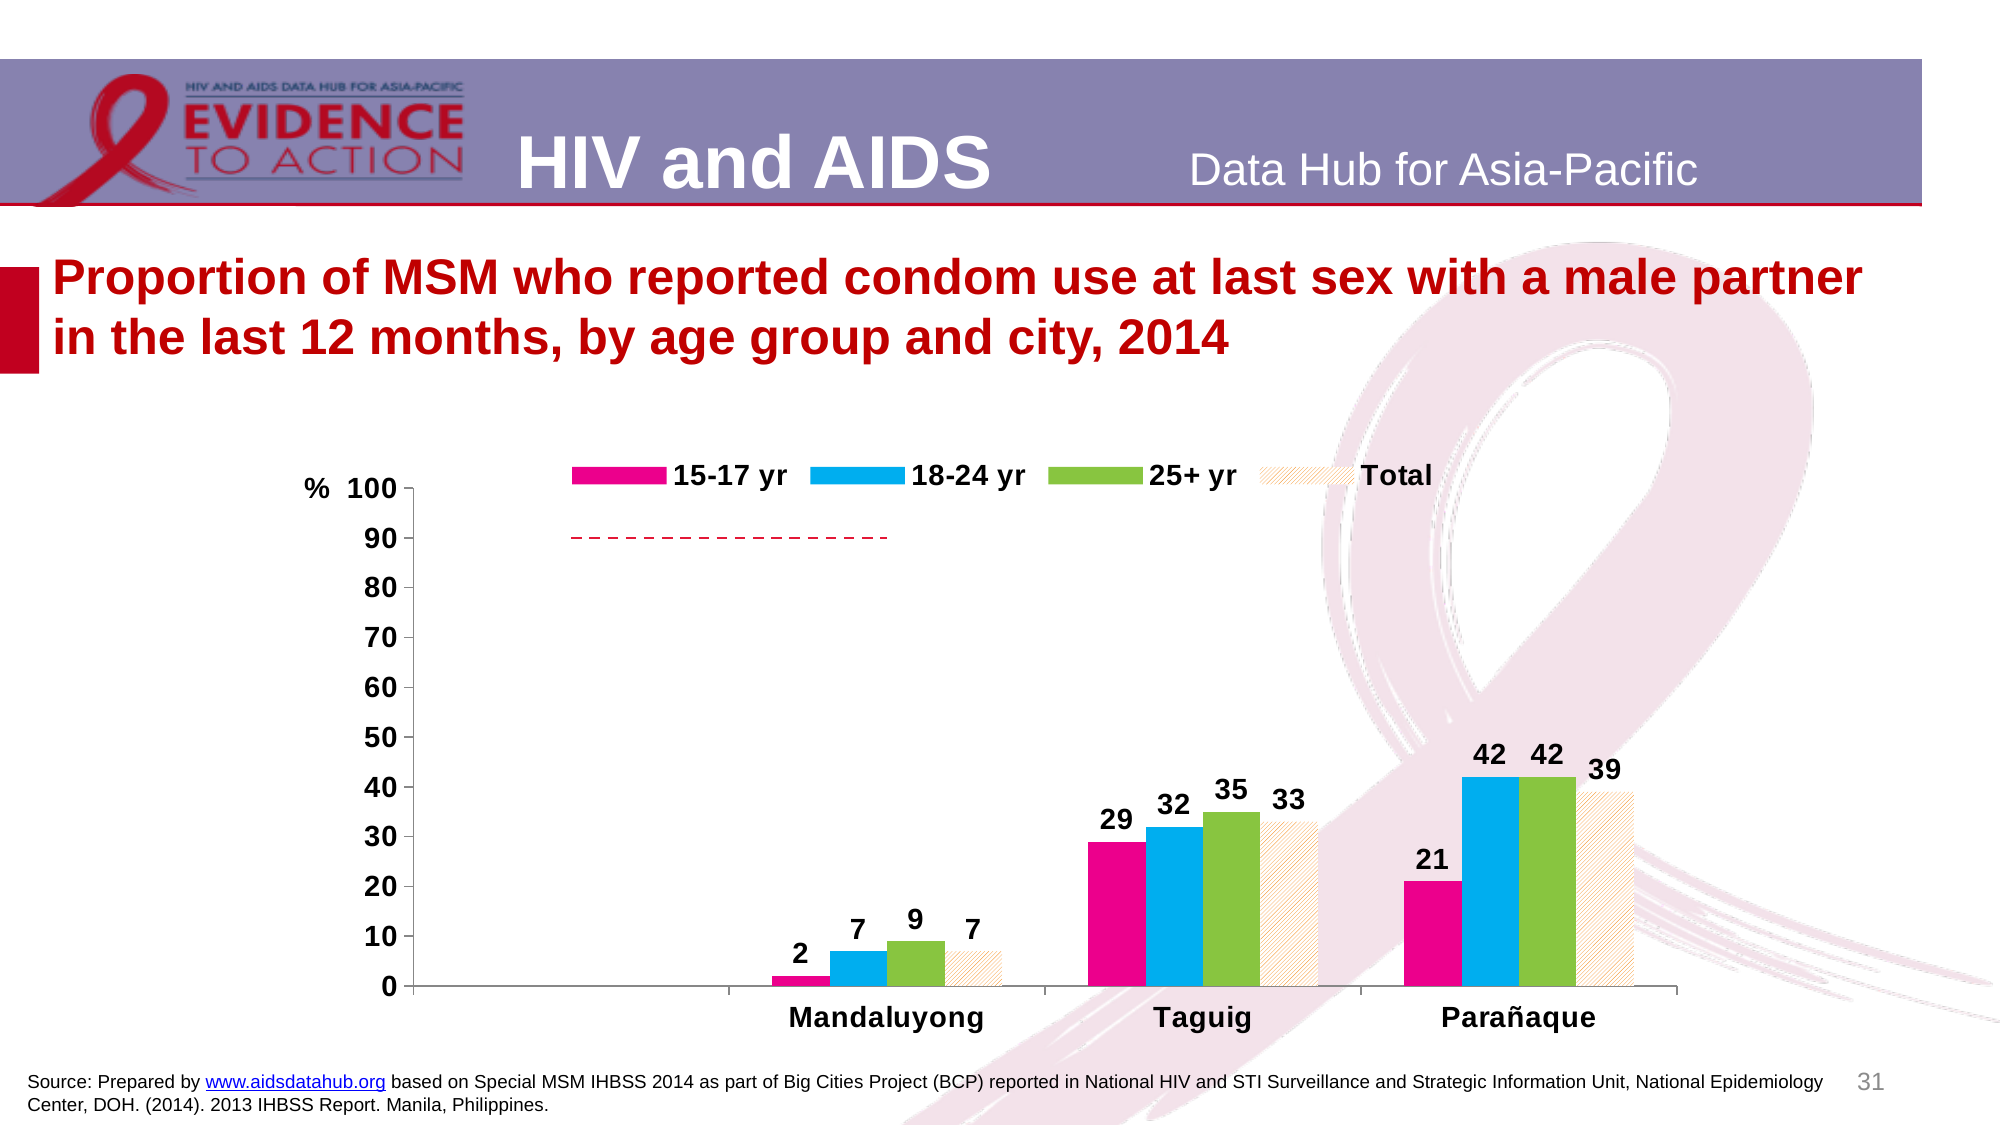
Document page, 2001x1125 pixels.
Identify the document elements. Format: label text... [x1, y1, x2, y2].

text_box Source: Prepared by www.aidsdatahub.org based on Special MSM IHBSS 2014 as part of Big Cities Project (BCP) reported in National HIV and STI Surveillance and Strategic Information Unit, National Epidemiology Center, DOH. (2014). 2013 IHBSS Report. Manila, Philippines. [12, 1062, 1838, 1125]
picture [706, 181, 2000, 1125]
title Proportion of MSM who reported condom use at last sex with a male partner in the last 12 months, by age group and city, 2014 [37, 237, 1938, 321]
chart [274, 424, 1701, 1051]
slide_number 31 [1781, 1042, 1900, 1103]
picture [11, 74, 469, 207]
